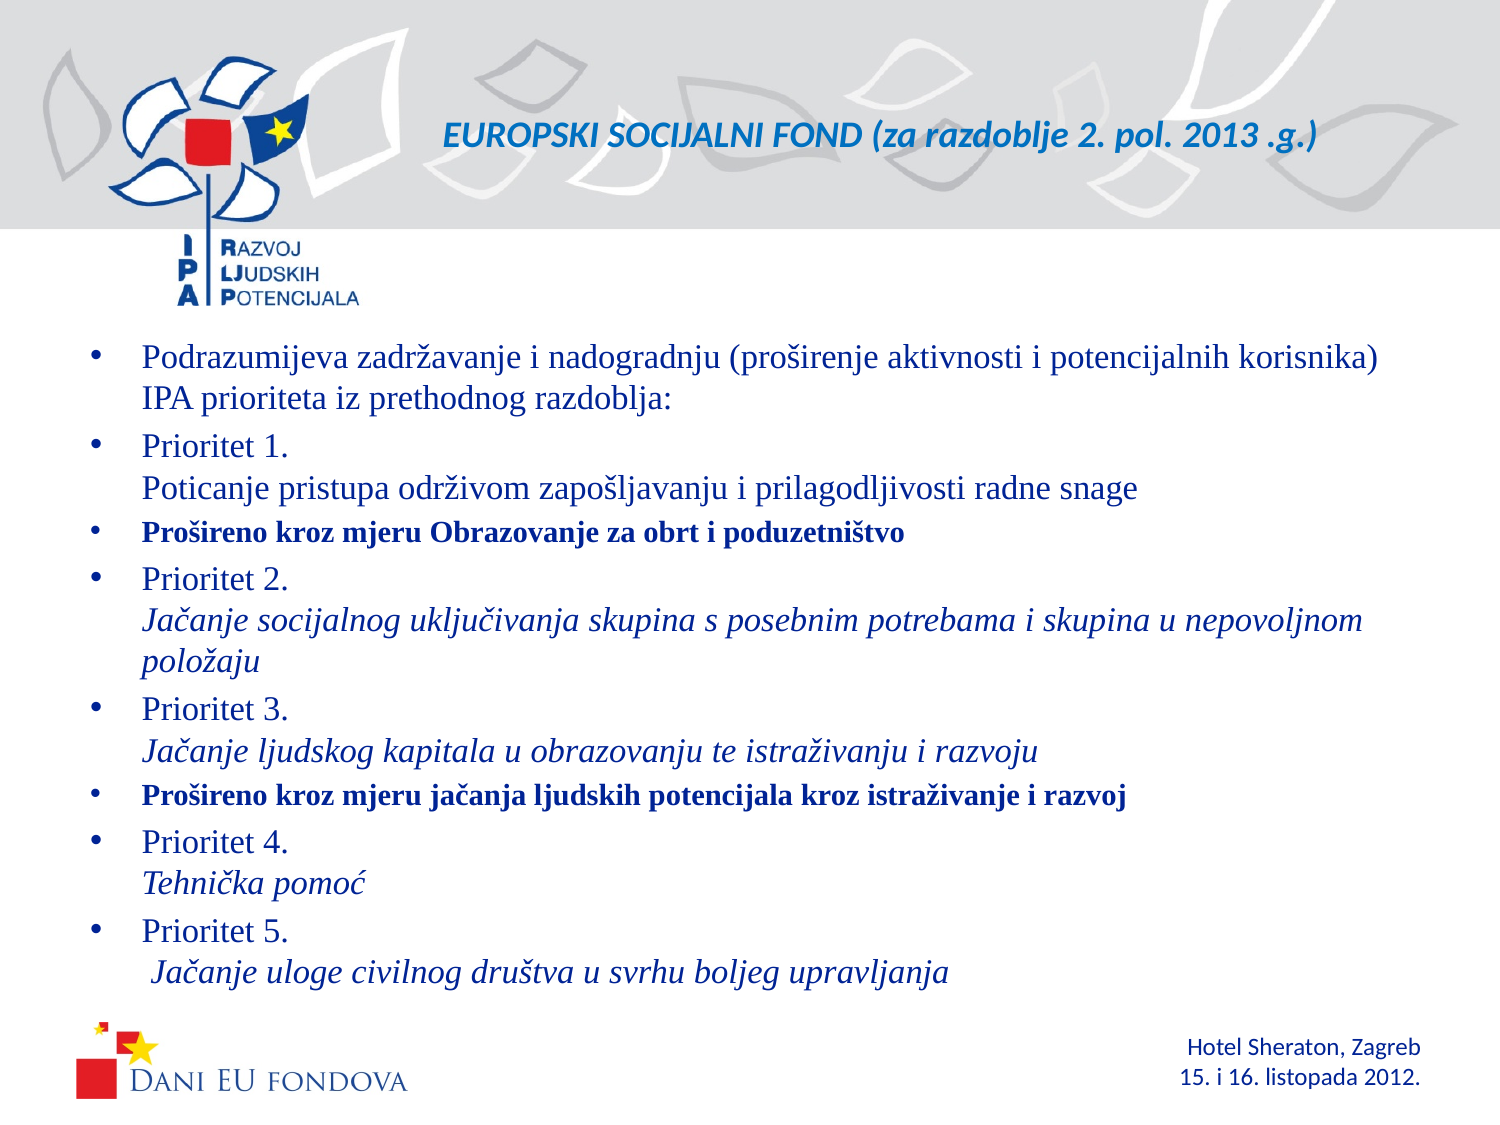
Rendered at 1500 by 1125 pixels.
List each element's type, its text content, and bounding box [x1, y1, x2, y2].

picture [76, 1022, 408, 1099]
list Podrazumijeva zadržavanje i nadogradnju (proširenje aktivnosti i potencijalnih korisnika) IPA prioriteta iz prethodnog razdoblja: Prioritet 1. Poticanje pristupa održivom zapošljavanju i prilagodljivosti radne snage Prošireno kroz mjeru Obrazovanje za obrt i poduzetništvo Prioritet 2. Jačanje socijalnog uključivanja skupina s posebnim potrebama i skupina u nepovoljnom položaju Prioritet 3. Jačanje ljudskog kapitala u obrazovanju te istraživanju i razvoju Prošireno kroz mjeru jačanja ljudskih potencijala kroz istraživanje i razvoj Prioritet 4. Tehnička pomoć Prioritet 5. Jačanje uloge civilnog društva u svrhu boljeg upravljanja [75, 326, 1425, 1005]
title EUROPSKI SOCIJALNI FOND (za razdoblje 2. pol. 2013 .g.) [336, 45, 1425, 220]
picture [0, 0, 1500, 306]
